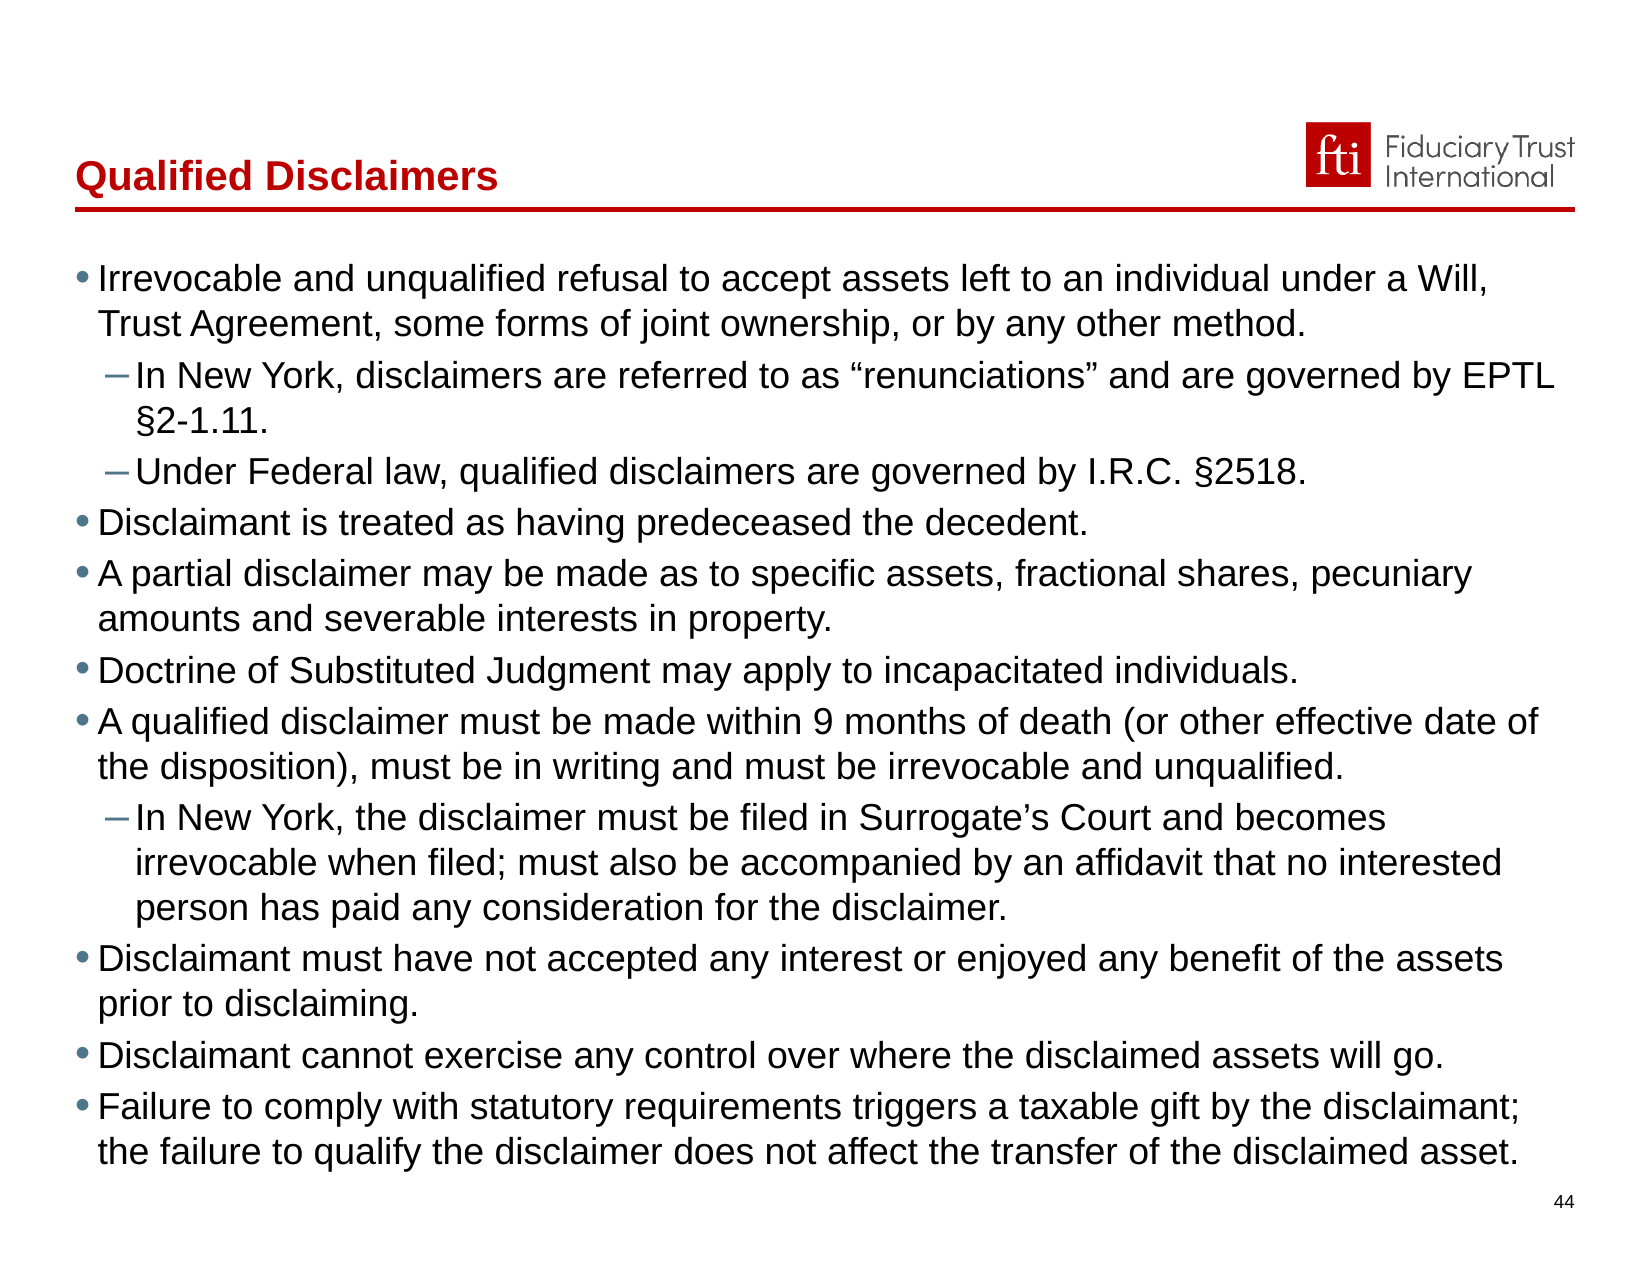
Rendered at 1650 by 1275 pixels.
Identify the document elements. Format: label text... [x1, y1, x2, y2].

picture [1306, 122, 1575, 187]
list Irrevocable and unqualified refusal to accept assets left to an individual under a Will, Trust Agreement, some forms of joint ownership, or by any other method. In New York, disclaimers are referred to as “renunciations” and are governed by EPTL §2-1.11. Under Federal law, qualified disclaimers are governed by I.R.C. §2518. Disclaimant is treated as having predeceased the decedent. A partial disclaimer may be made as to specific assets, fractional shares, pecuniary amounts and severable interests in property. Doctrine of Substituted Judgment may apply to incapacitated individuals. A qualified disclaimer must be made within 9 months of death (or other effective date of the disposition), must be in writing and must be irrevocable and unqualified. In New York, the disclaimer must be filed in Surrogate’s Court and becomes irrevocable when filed; must also be accompanied by an affidavit that no interested person has paid any consideration for the disclaimer. Disclaimant must have not accepted any interest or enjoyed any benefit of the assets prior to disclaiming. Disclaimant cannot exercise any control over where the disclaimed assets will go. Failure to comply with statutory requirements triggers a taxable gift by the disclaimant; the failure to qualify the disclaimer does not affect the transfer of the disclaimed asset. [75, 254, 1575, 1095]
list Qualified Disclaimers [75, 156, 1290, 199]
